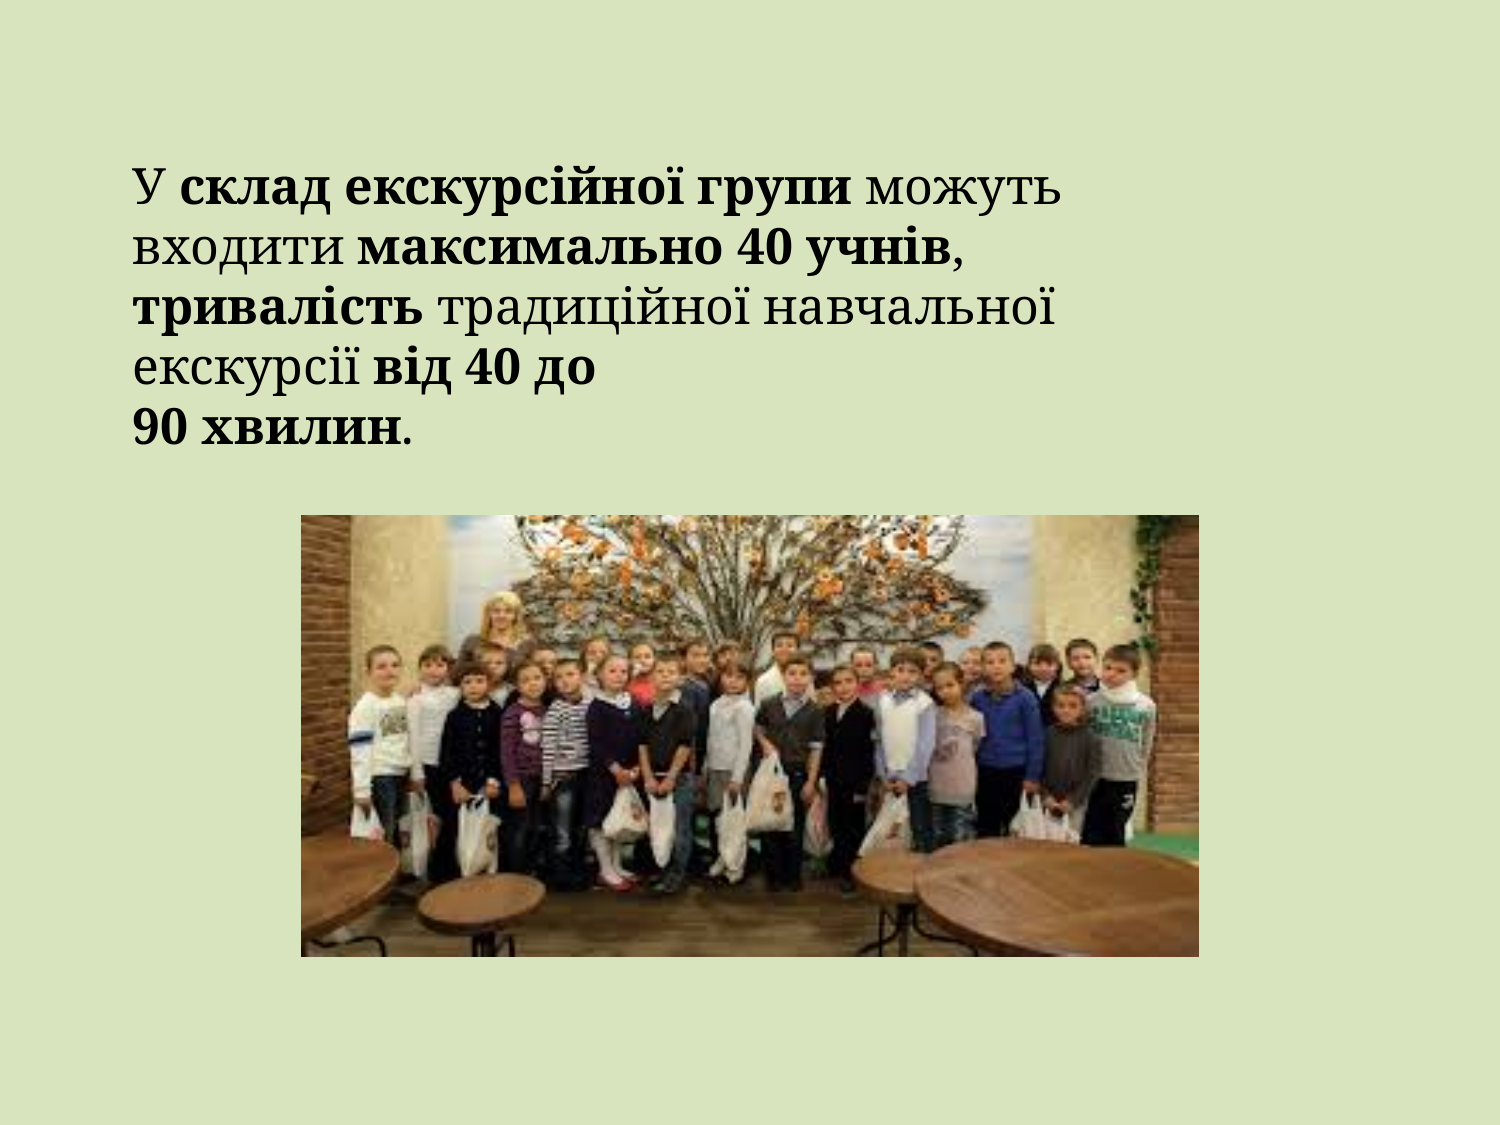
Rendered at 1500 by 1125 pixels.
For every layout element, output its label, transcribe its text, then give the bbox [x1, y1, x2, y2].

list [300, 514, 1200, 958]
list У склад екскурсійної групи можуть входити максимально 40 учнів, тривалість традиційної навчальної екскурсії від 40 до 90 хвилин. [88, 137, 1272, 473]
